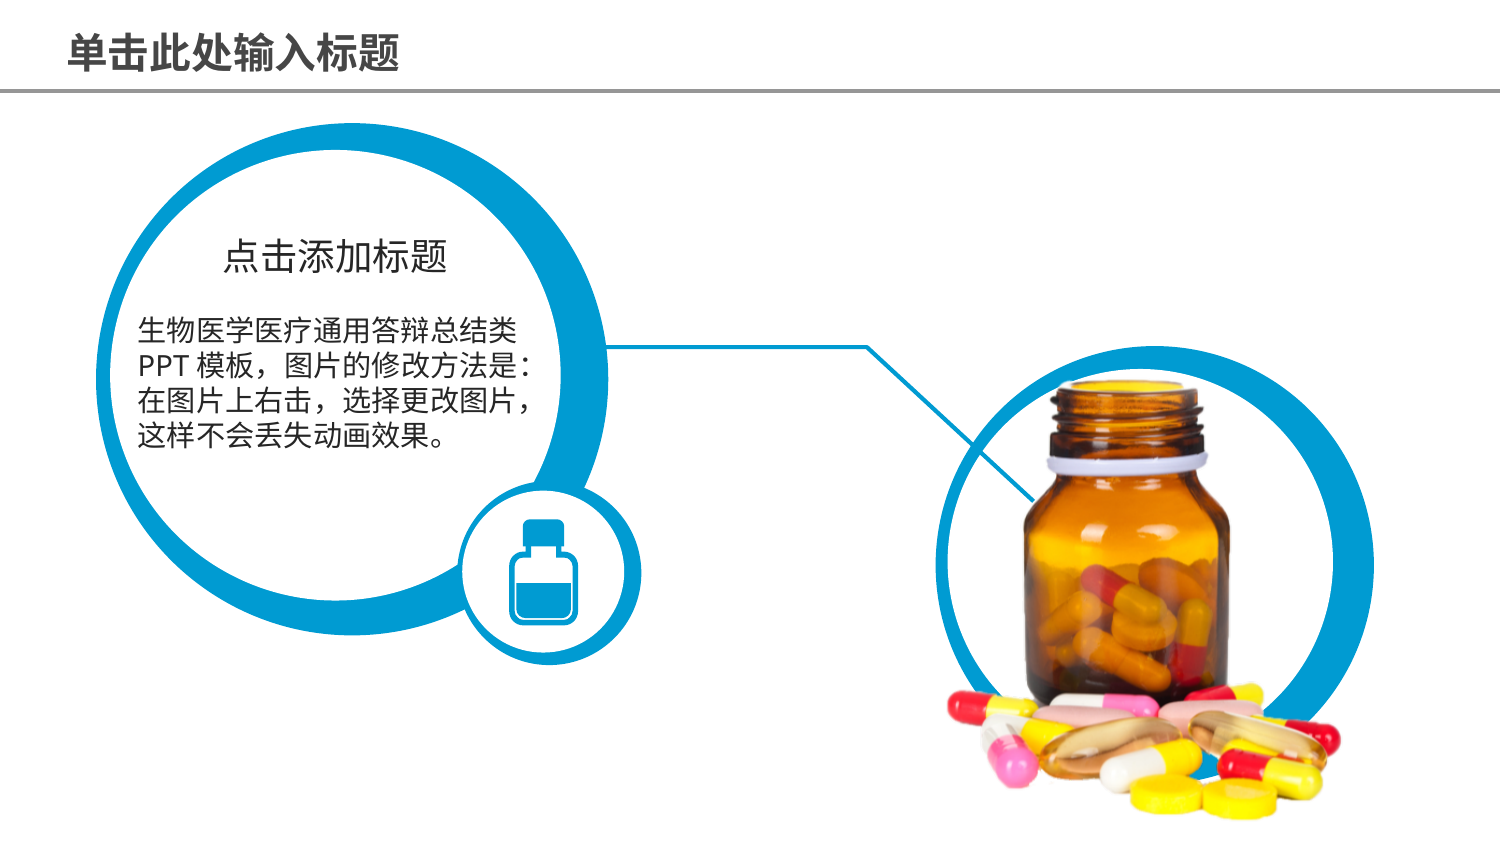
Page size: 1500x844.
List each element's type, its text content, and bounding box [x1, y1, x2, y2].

text_box [613, 345, 865, 446]
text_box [456, 480, 642, 666]
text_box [95, 122, 609, 636]
picture [871, 339, 1410, 841]
text_box 单击此处输入标题 [51, 9, 443, 85]
